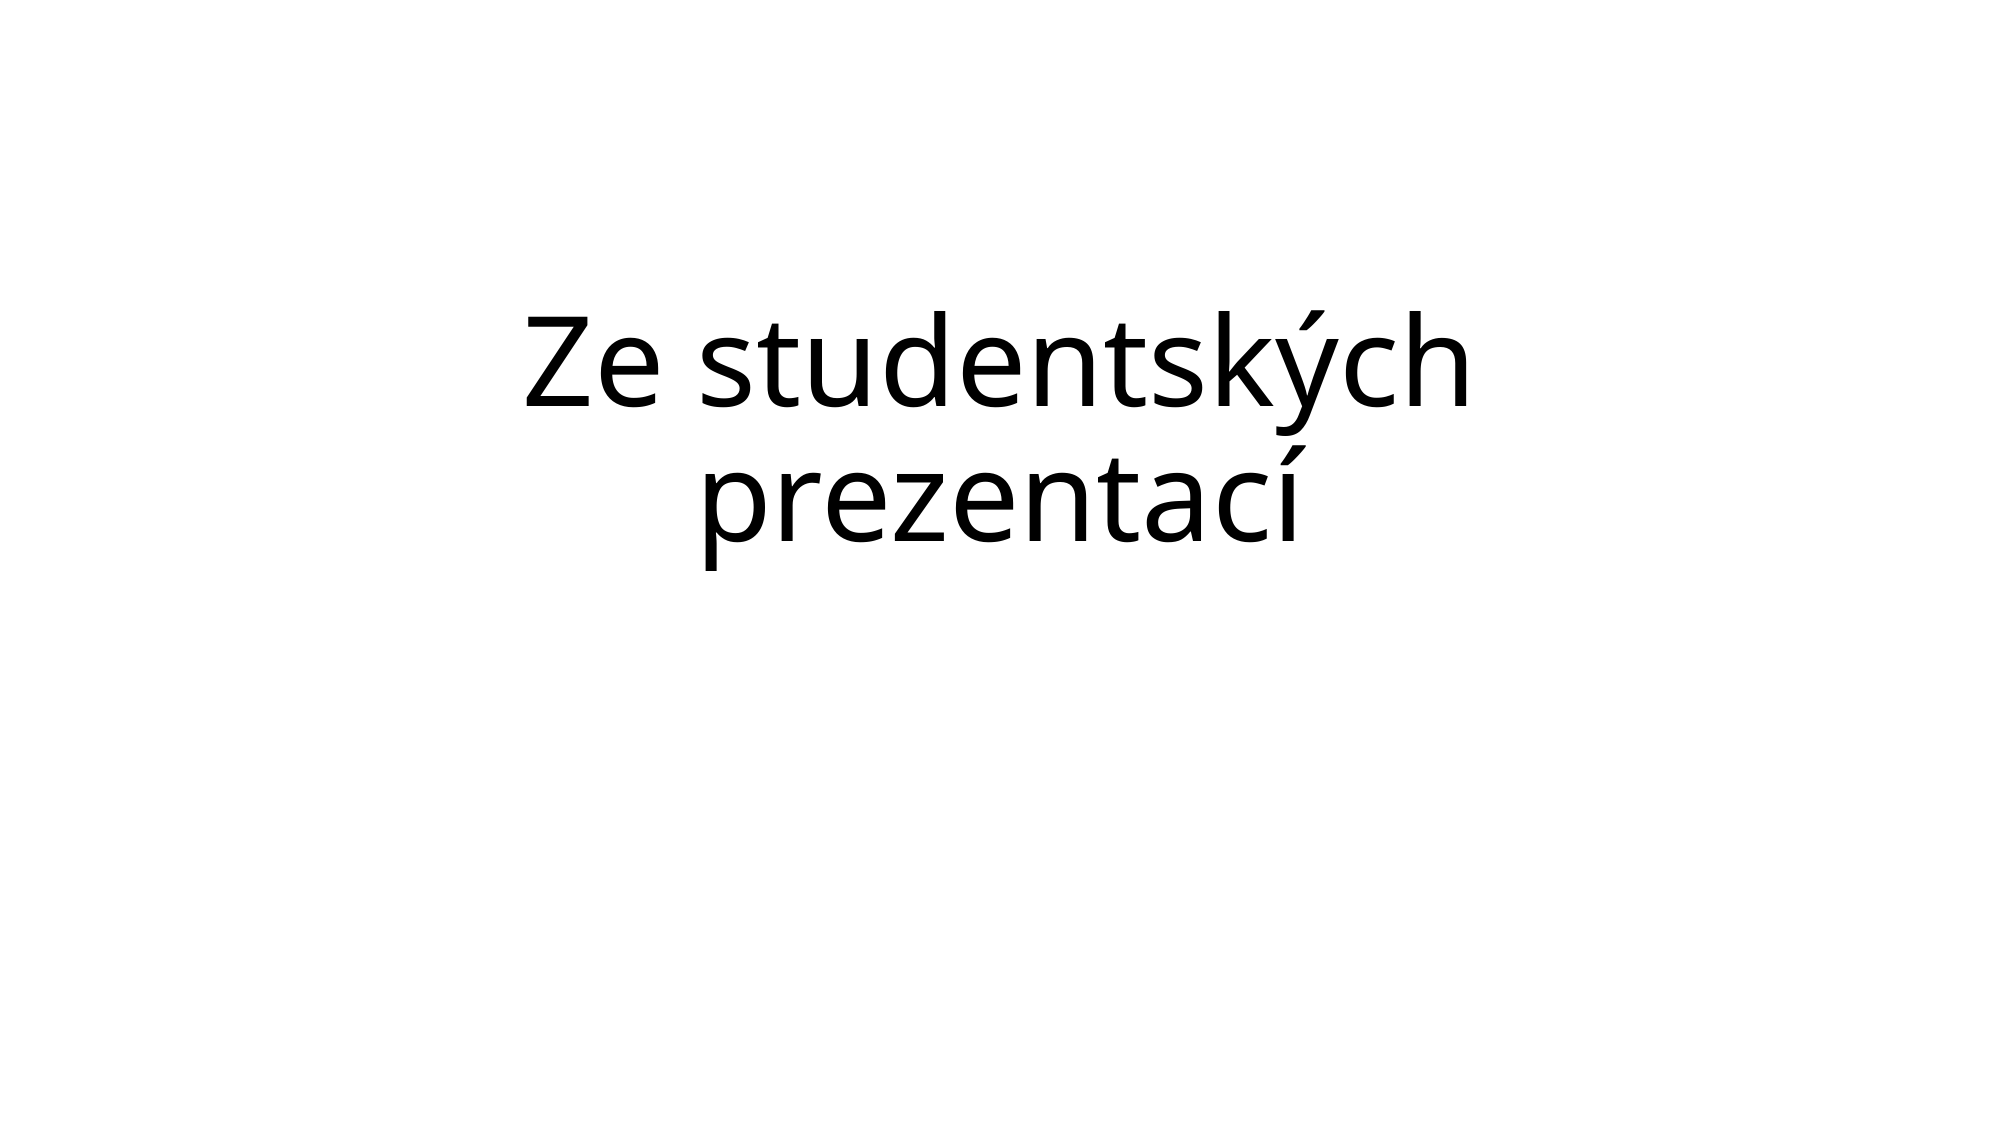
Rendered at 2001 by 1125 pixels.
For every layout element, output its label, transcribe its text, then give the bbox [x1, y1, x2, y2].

title Ze studentských prezentací [249, 184, 1750, 576]
